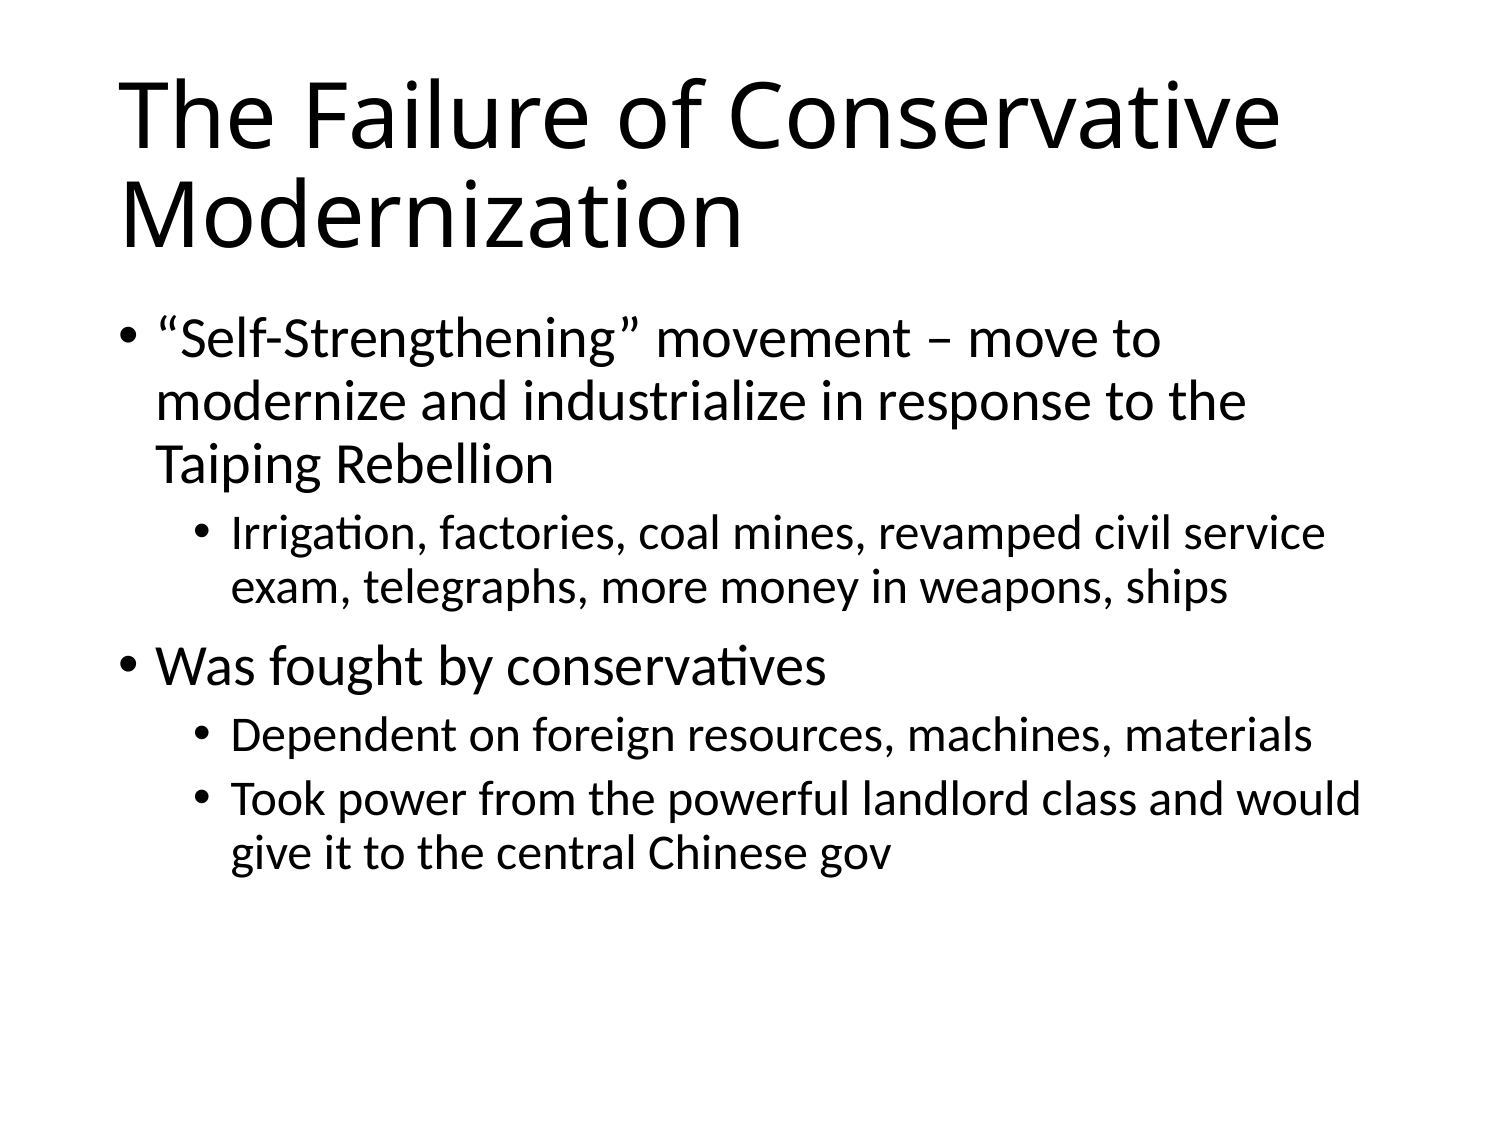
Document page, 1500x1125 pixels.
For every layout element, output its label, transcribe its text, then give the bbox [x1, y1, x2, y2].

title The Failure of Conservative Modernization [103, 59, 1397, 278]
list “Self-Strengthening” movement – move to modernize and industrialize in response to the Taiping Rebellion Irrigation, factories, coal mines, revamped civil service exam, telegraphs, more money in weapons, ships Was fought by conservatives Dependent on foreign resources, machines, materials Took power from the powerful landlord class and would give it to the central Chinese gov [103, 299, 1397, 1014]
